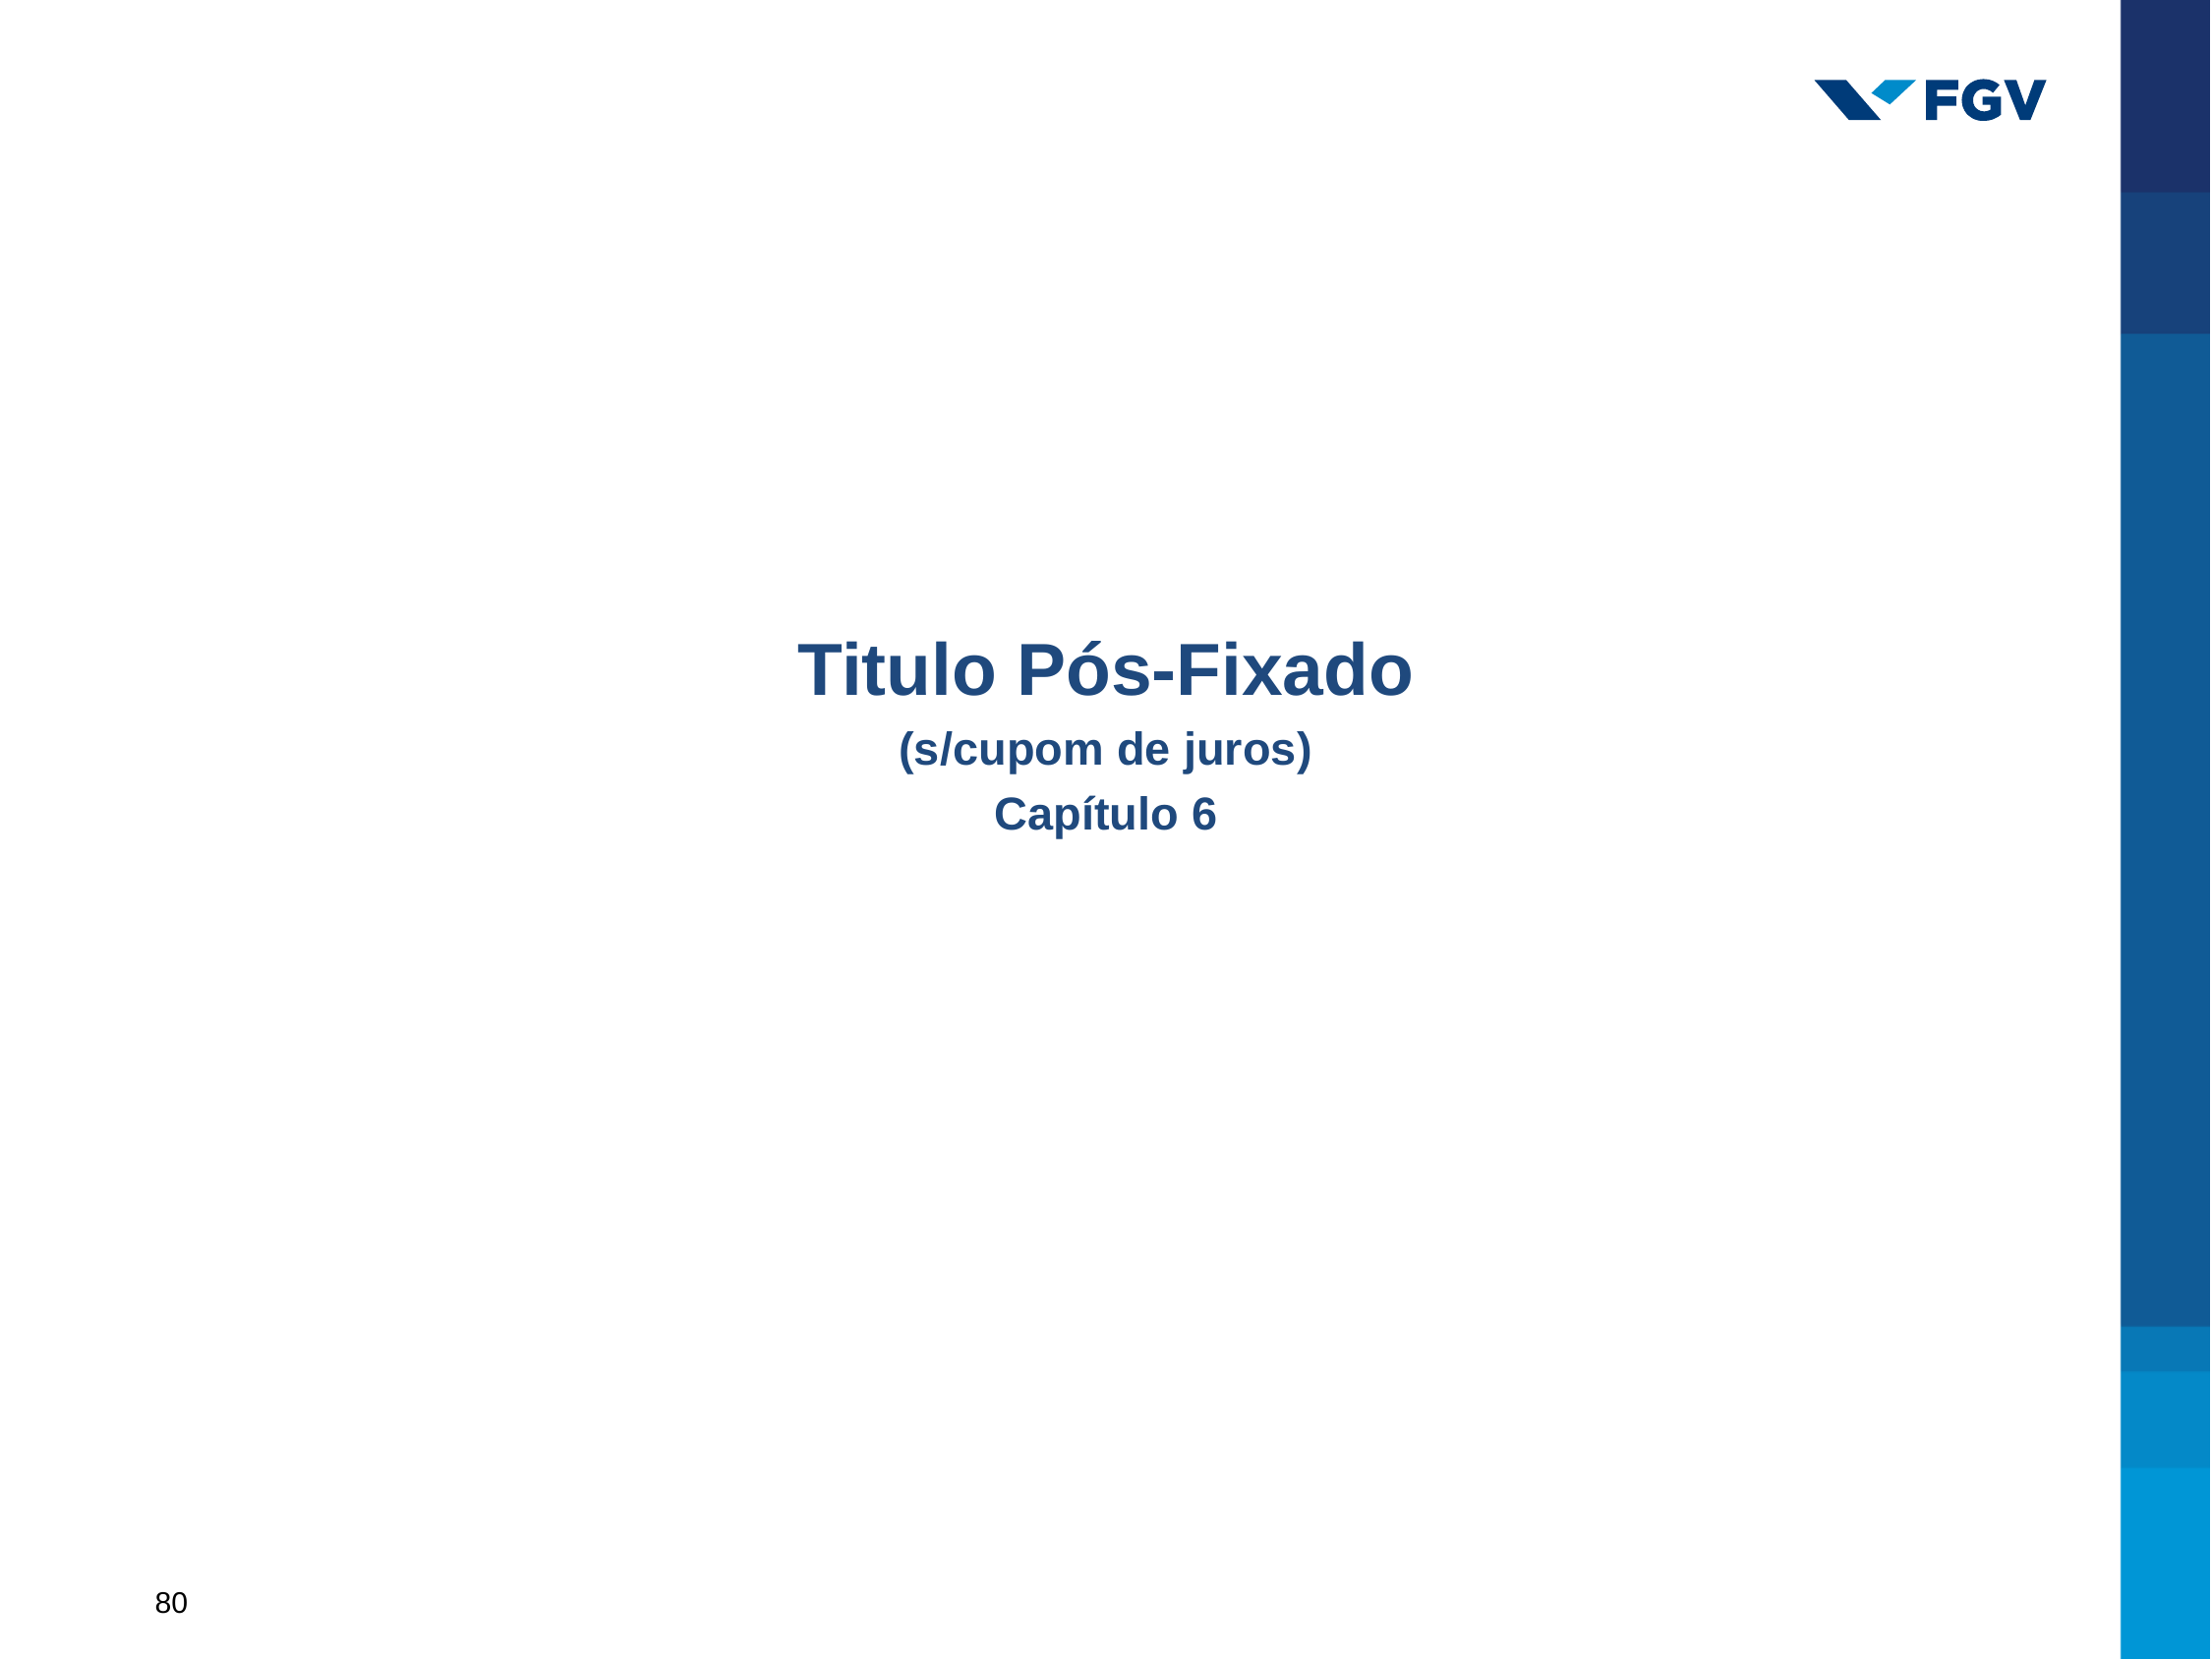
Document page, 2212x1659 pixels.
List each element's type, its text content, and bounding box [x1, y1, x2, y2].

picture [2, 0, 2210, 1659]
list Titulo Pós-Fixado (s/cupom de juros) Capítulo 6 [596, 594, 1616, 867]
